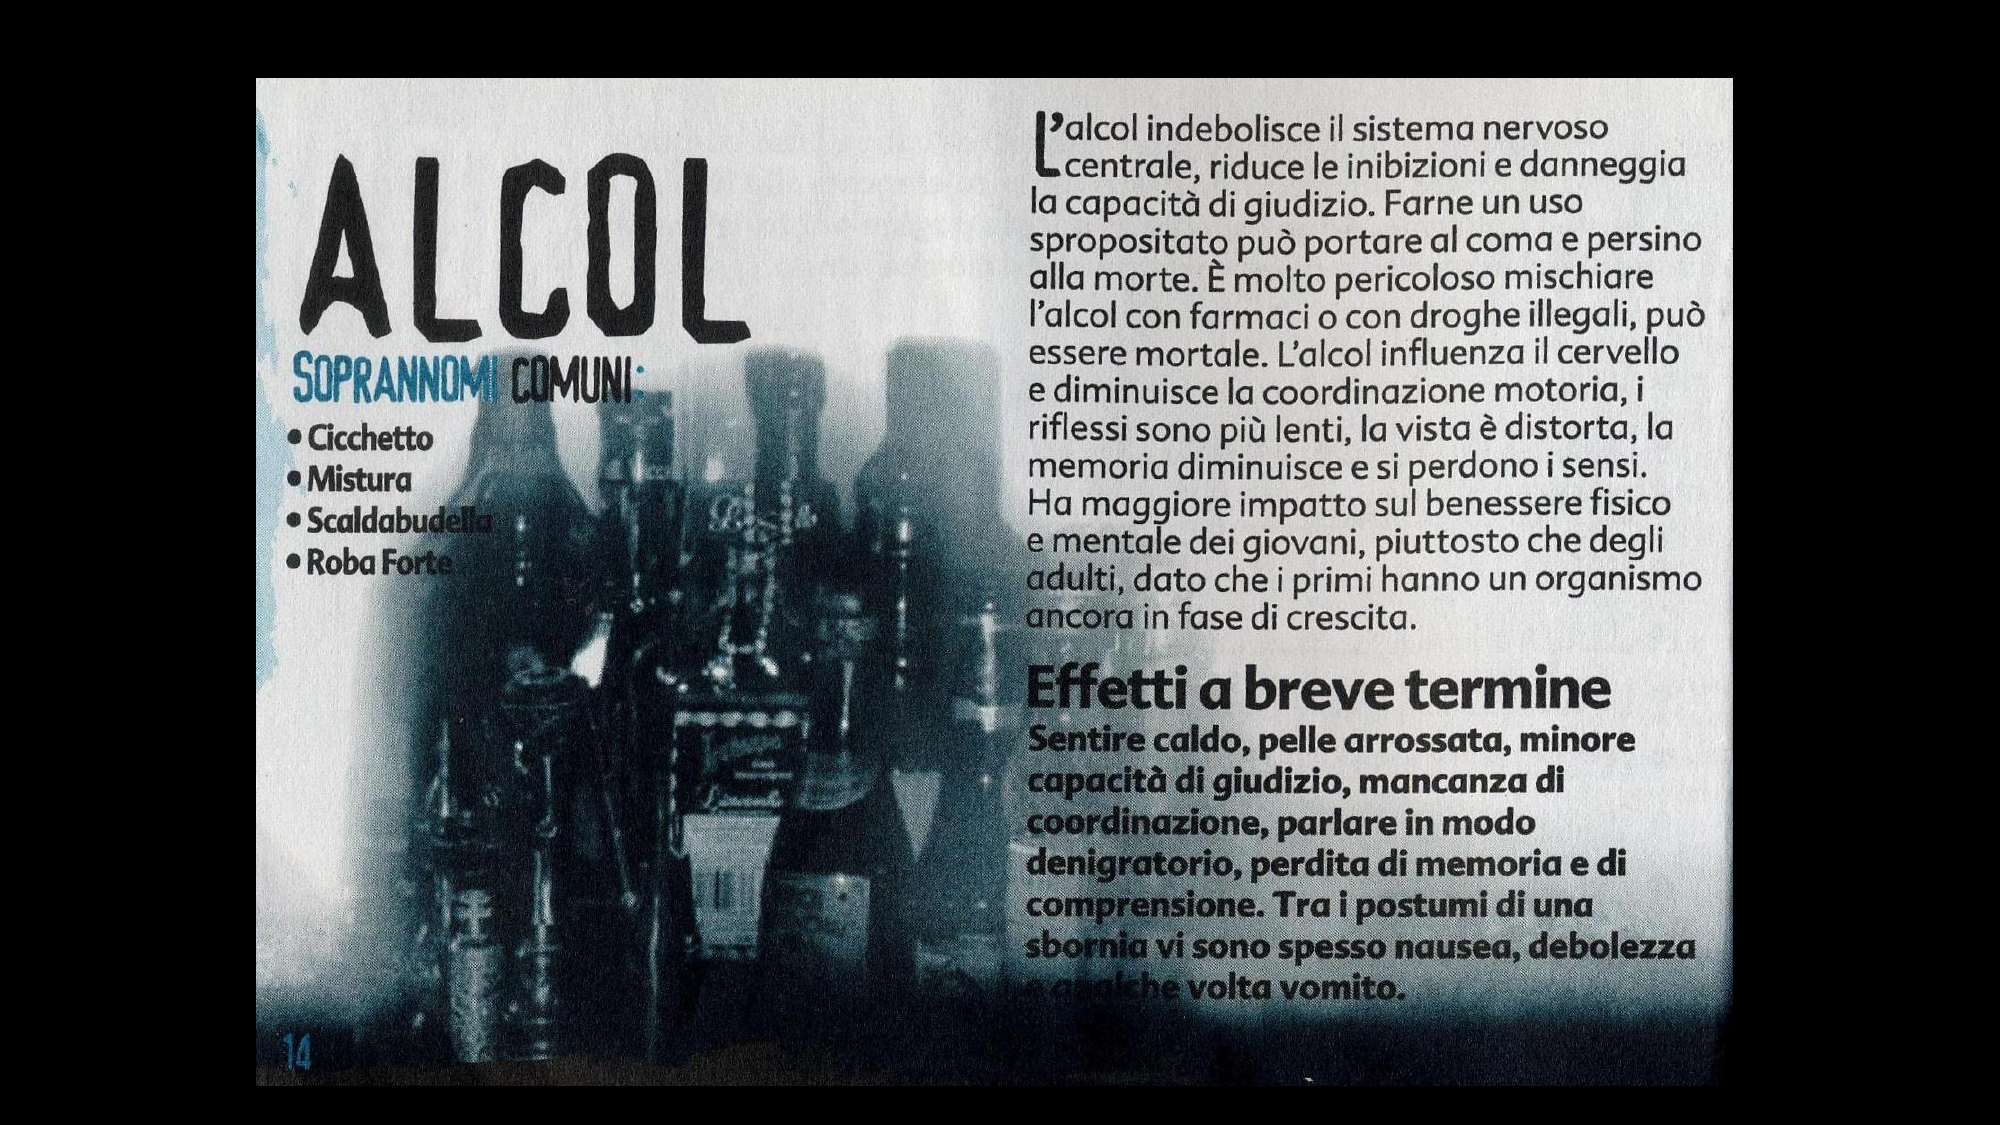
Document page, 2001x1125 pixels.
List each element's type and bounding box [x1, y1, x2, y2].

picture [256, 78, 1733, 1086]
